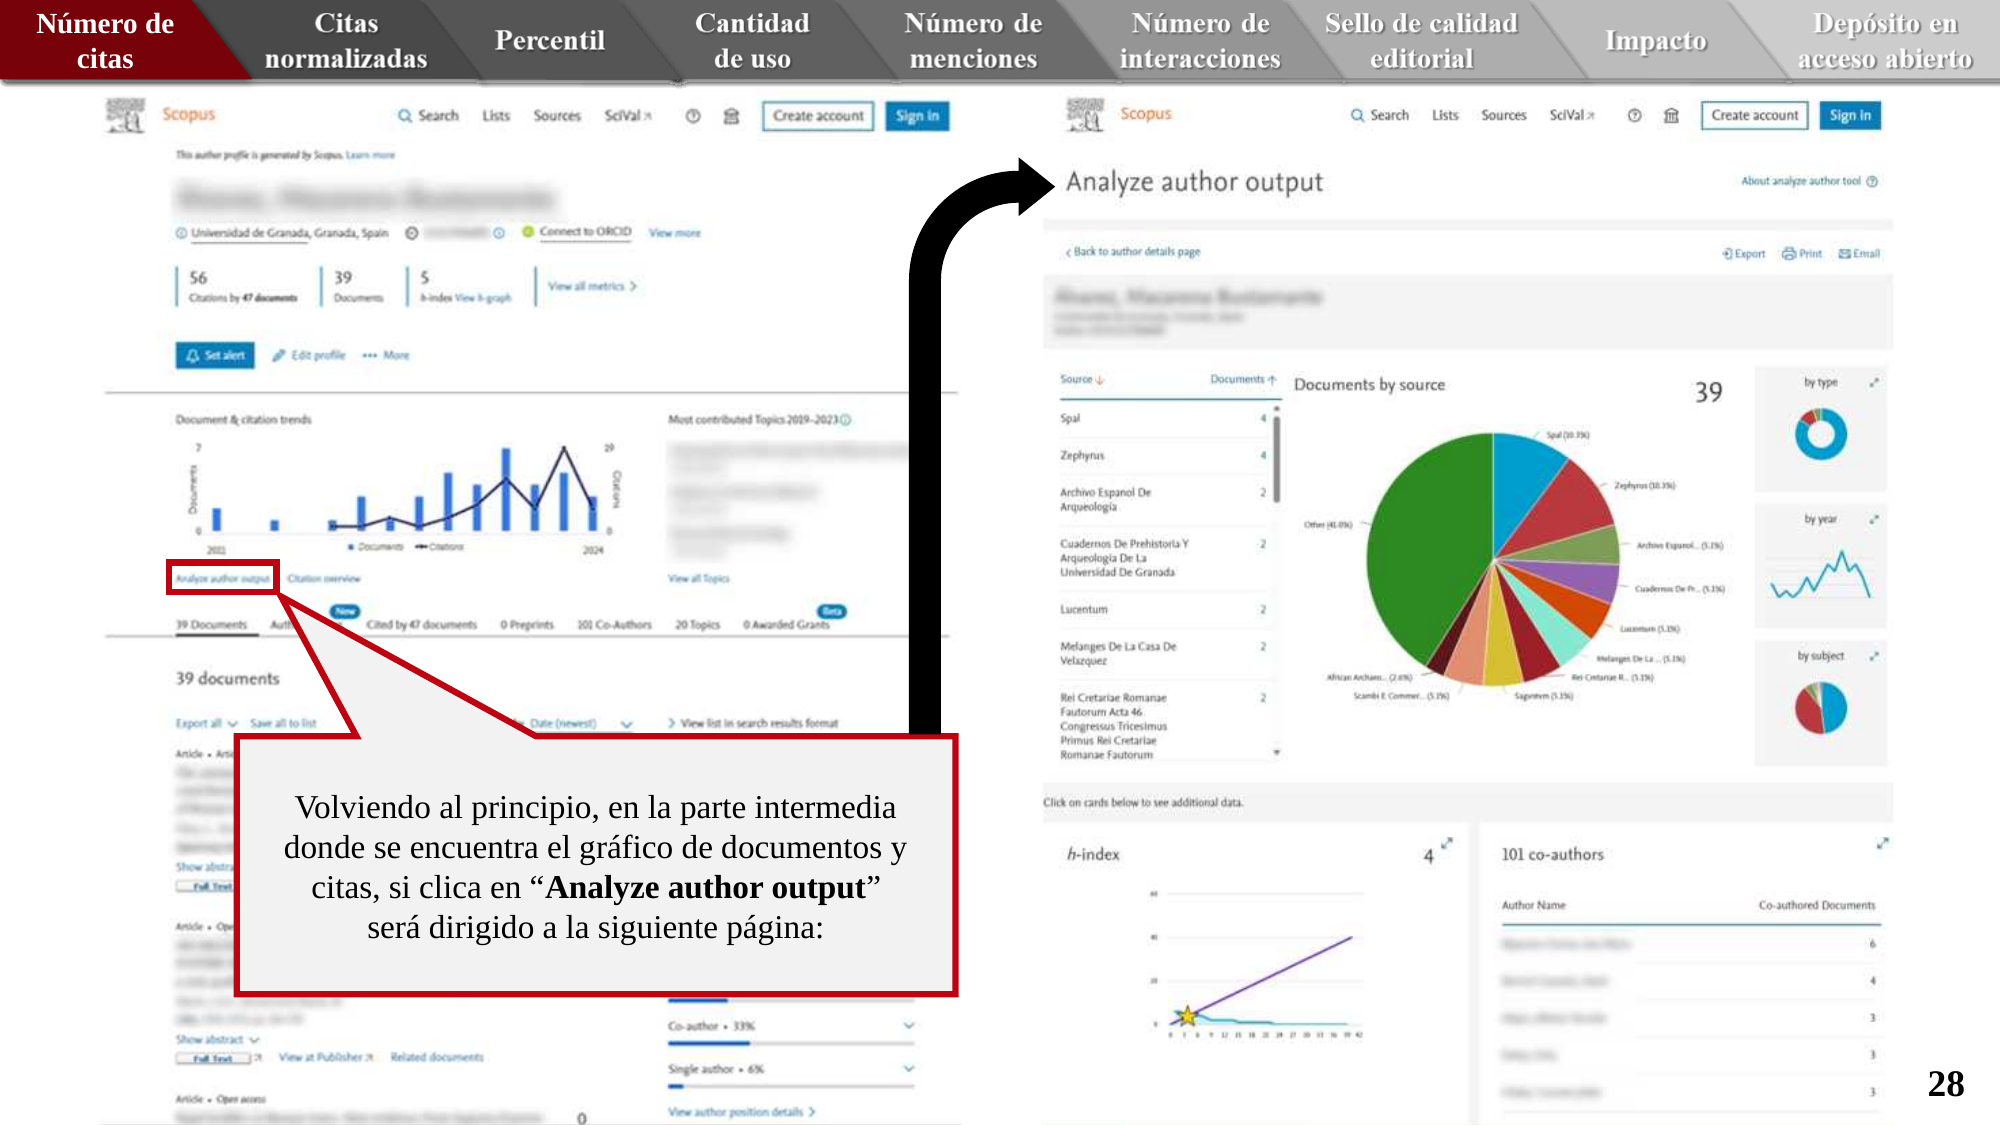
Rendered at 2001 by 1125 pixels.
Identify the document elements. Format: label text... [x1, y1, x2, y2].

text_box [963, 154, 1041, 229]
picture [0, 0, 2000, 1125]
slide_number 28 [1895, 1051, 1981, 1112]
